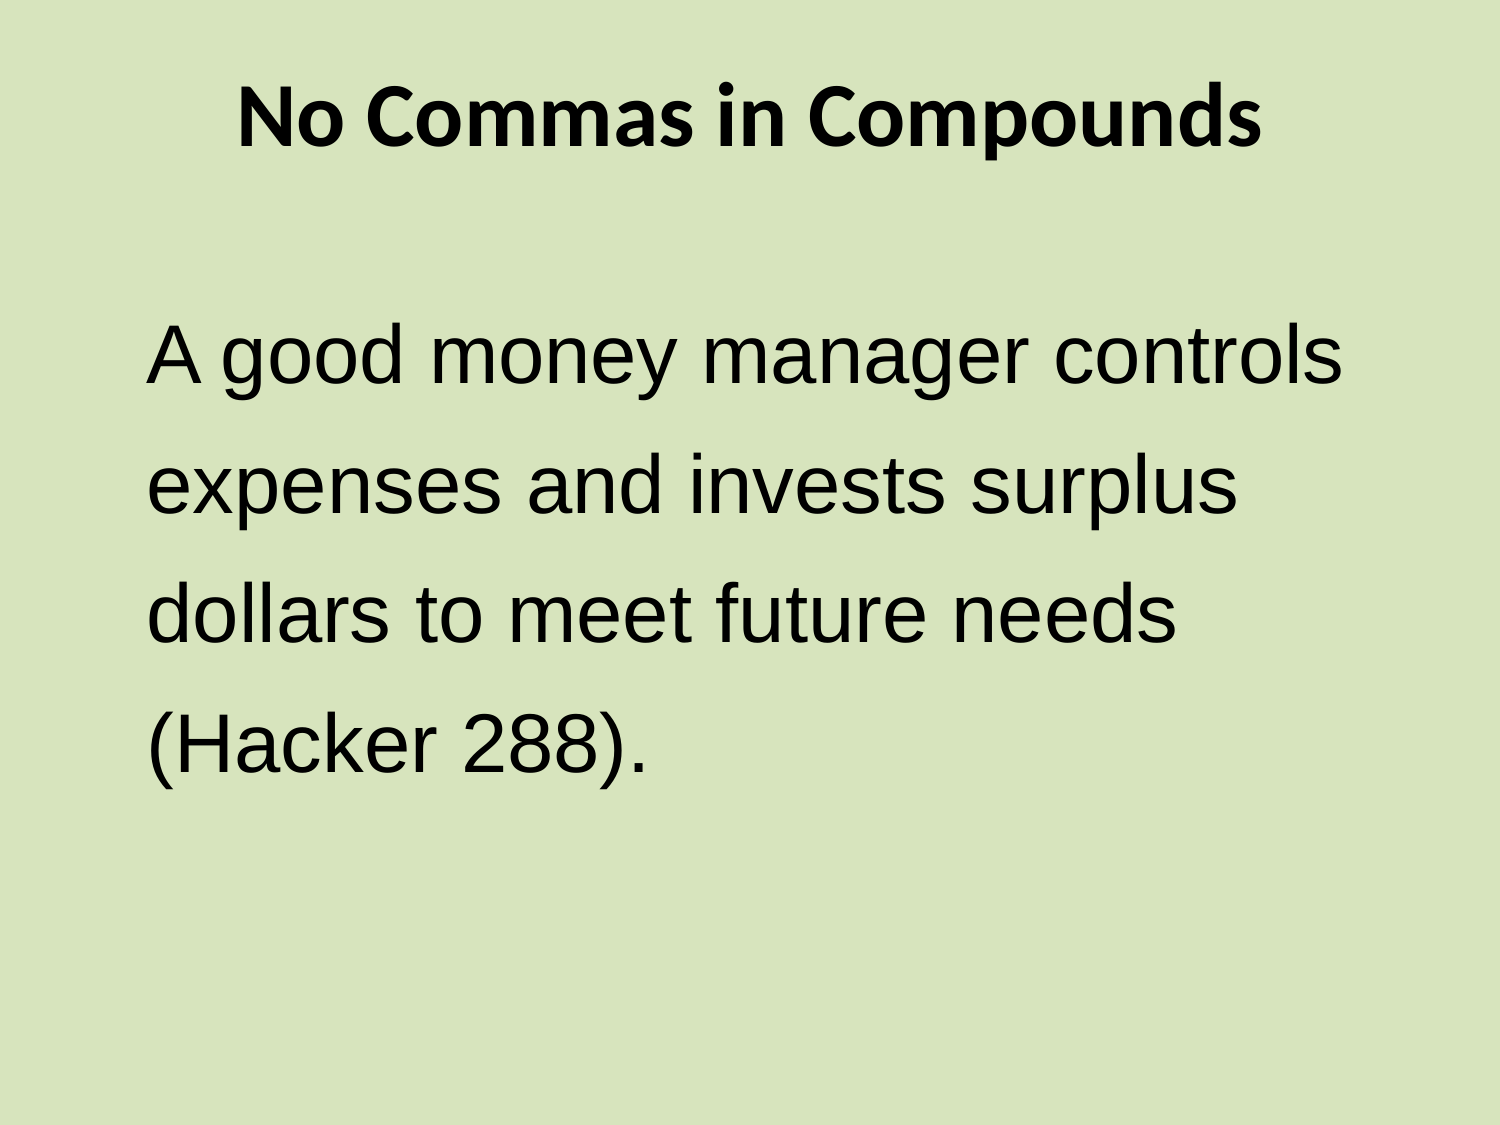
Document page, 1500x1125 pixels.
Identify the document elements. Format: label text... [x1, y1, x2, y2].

list A good money manager controls expenses and invests surplus dollars to meet future needs (Hacker 288). [112, 262, 1463, 1018]
title No Commas in Compounds [75, 45, 1425, 175]
